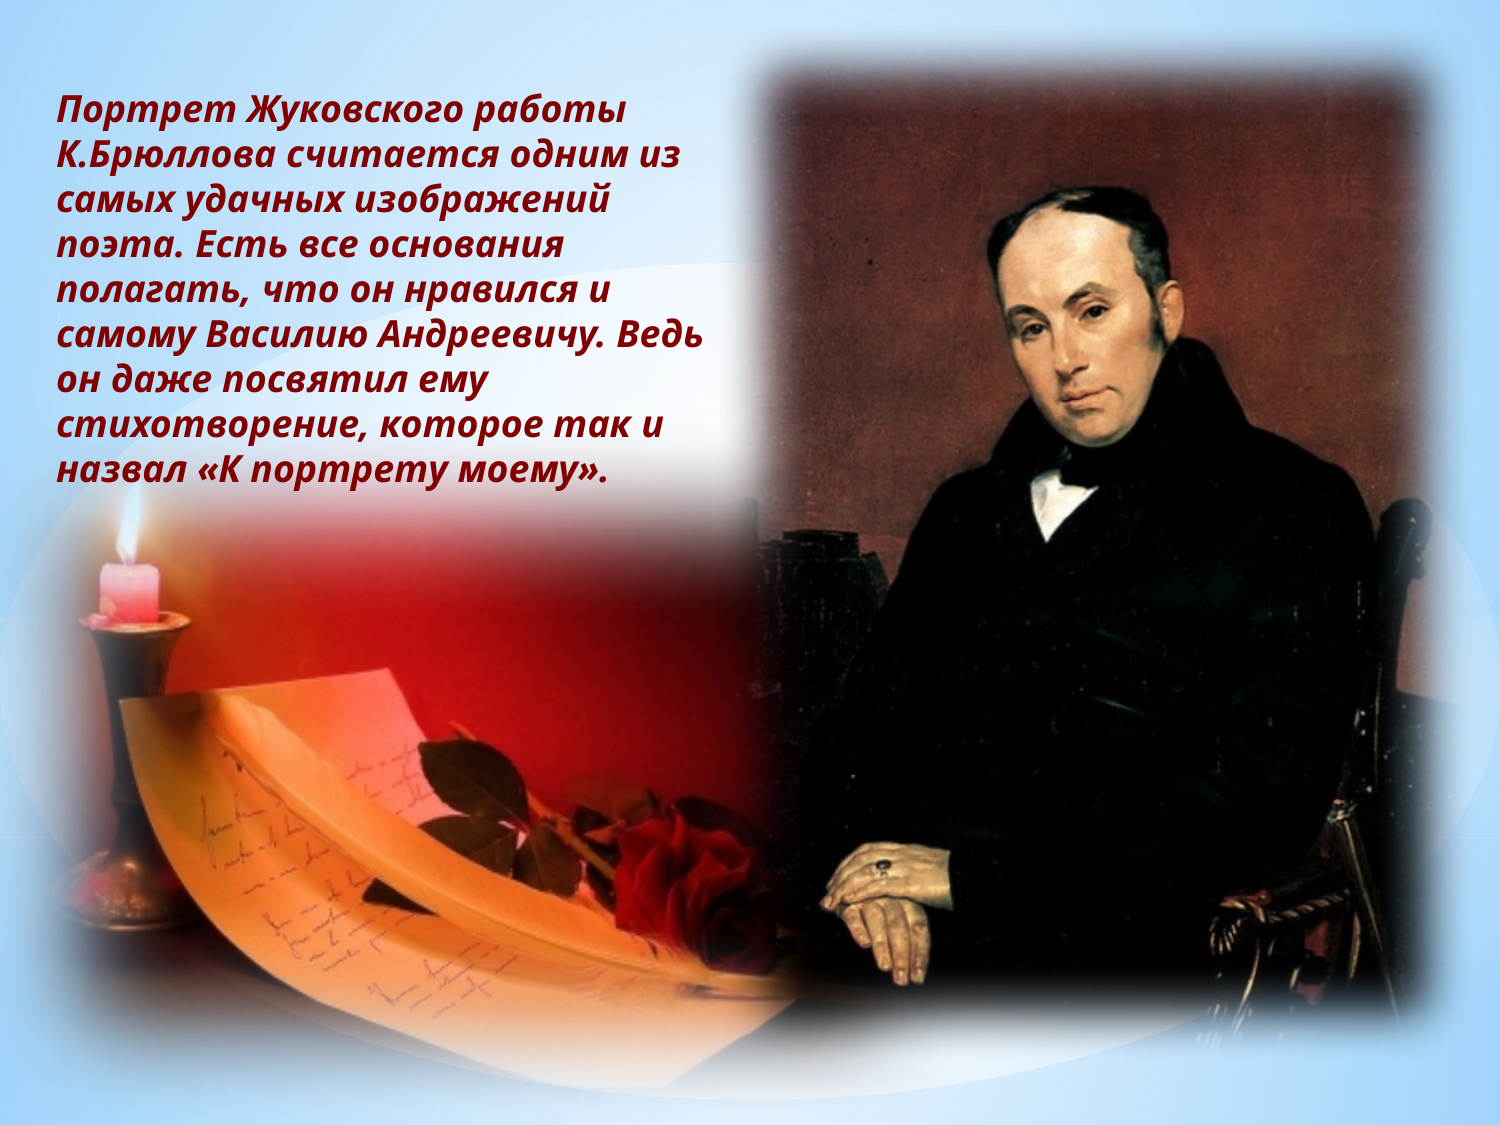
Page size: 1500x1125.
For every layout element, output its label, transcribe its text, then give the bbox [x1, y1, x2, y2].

text_box Портрет Жуковского работы К.Брюллова считается одним из самых удачных изображений поэта. Есть все основания полагать, что он нравился и самому Василию Андреевичу. Ведь он даже посвятил ему стихотворение, которое так и назвал «К портрету моему». [41, 78, 708, 418]
picture [0, 18, 1477, 1125]
